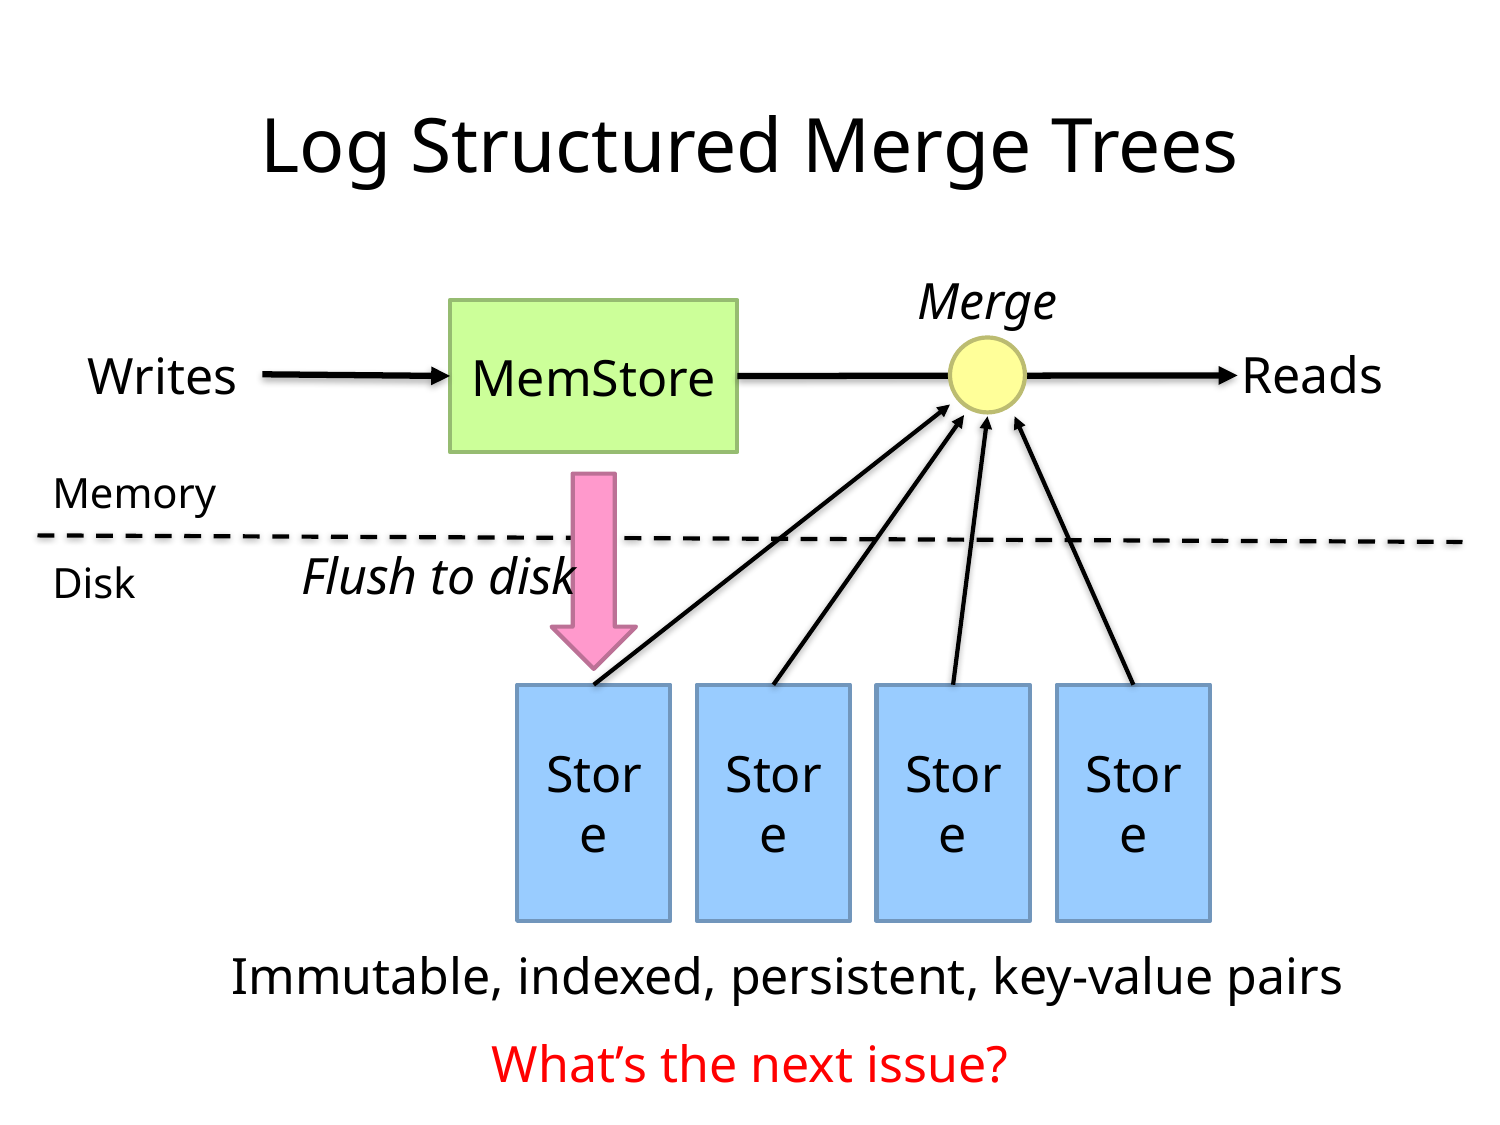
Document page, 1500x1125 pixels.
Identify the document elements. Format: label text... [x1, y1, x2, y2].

text_box Log Structured Merge Trees [0, 90, 1500, 203]
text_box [991, 535, 1009, 543]
text_box Disk [37, 550, 253, 615]
text_box [949, 385, 1026, 415]
text_box [549, 612, 588, 667]
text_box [1139, 535, 1463, 543]
text_box Store [515, 683, 672, 923]
text_box Immutable, indexed, persistent, key-value pairs [99, 936, 1475, 1012]
text_box Store [1055, 683, 1212, 923]
text_box Store [695, 694, 852, 923]
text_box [37, 535, 588, 543]
text_box Memory [37, 459, 253, 525]
text_box What’s the next issue? [0, 1024, 1500, 1100]
text_box Flush to disk [277, 551, 588, 612]
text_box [952, 416, 988, 685]
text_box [1014, 416, 1134, 685]
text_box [773, 414, 953, 685]
text_box [947, 337, 1027, 373]
text_box [570, 471, 588, 533]
text_box MemStore [448, 298, 739, 454]
text_box Reads [1212, 336, 1413, 412]
text_box Store [874, 683, 1032, 923]
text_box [593, 404, 951, 685]
text_box Writes [62, 336, 263, 412]
text_box Merge [887, 261, 1088, 337]
